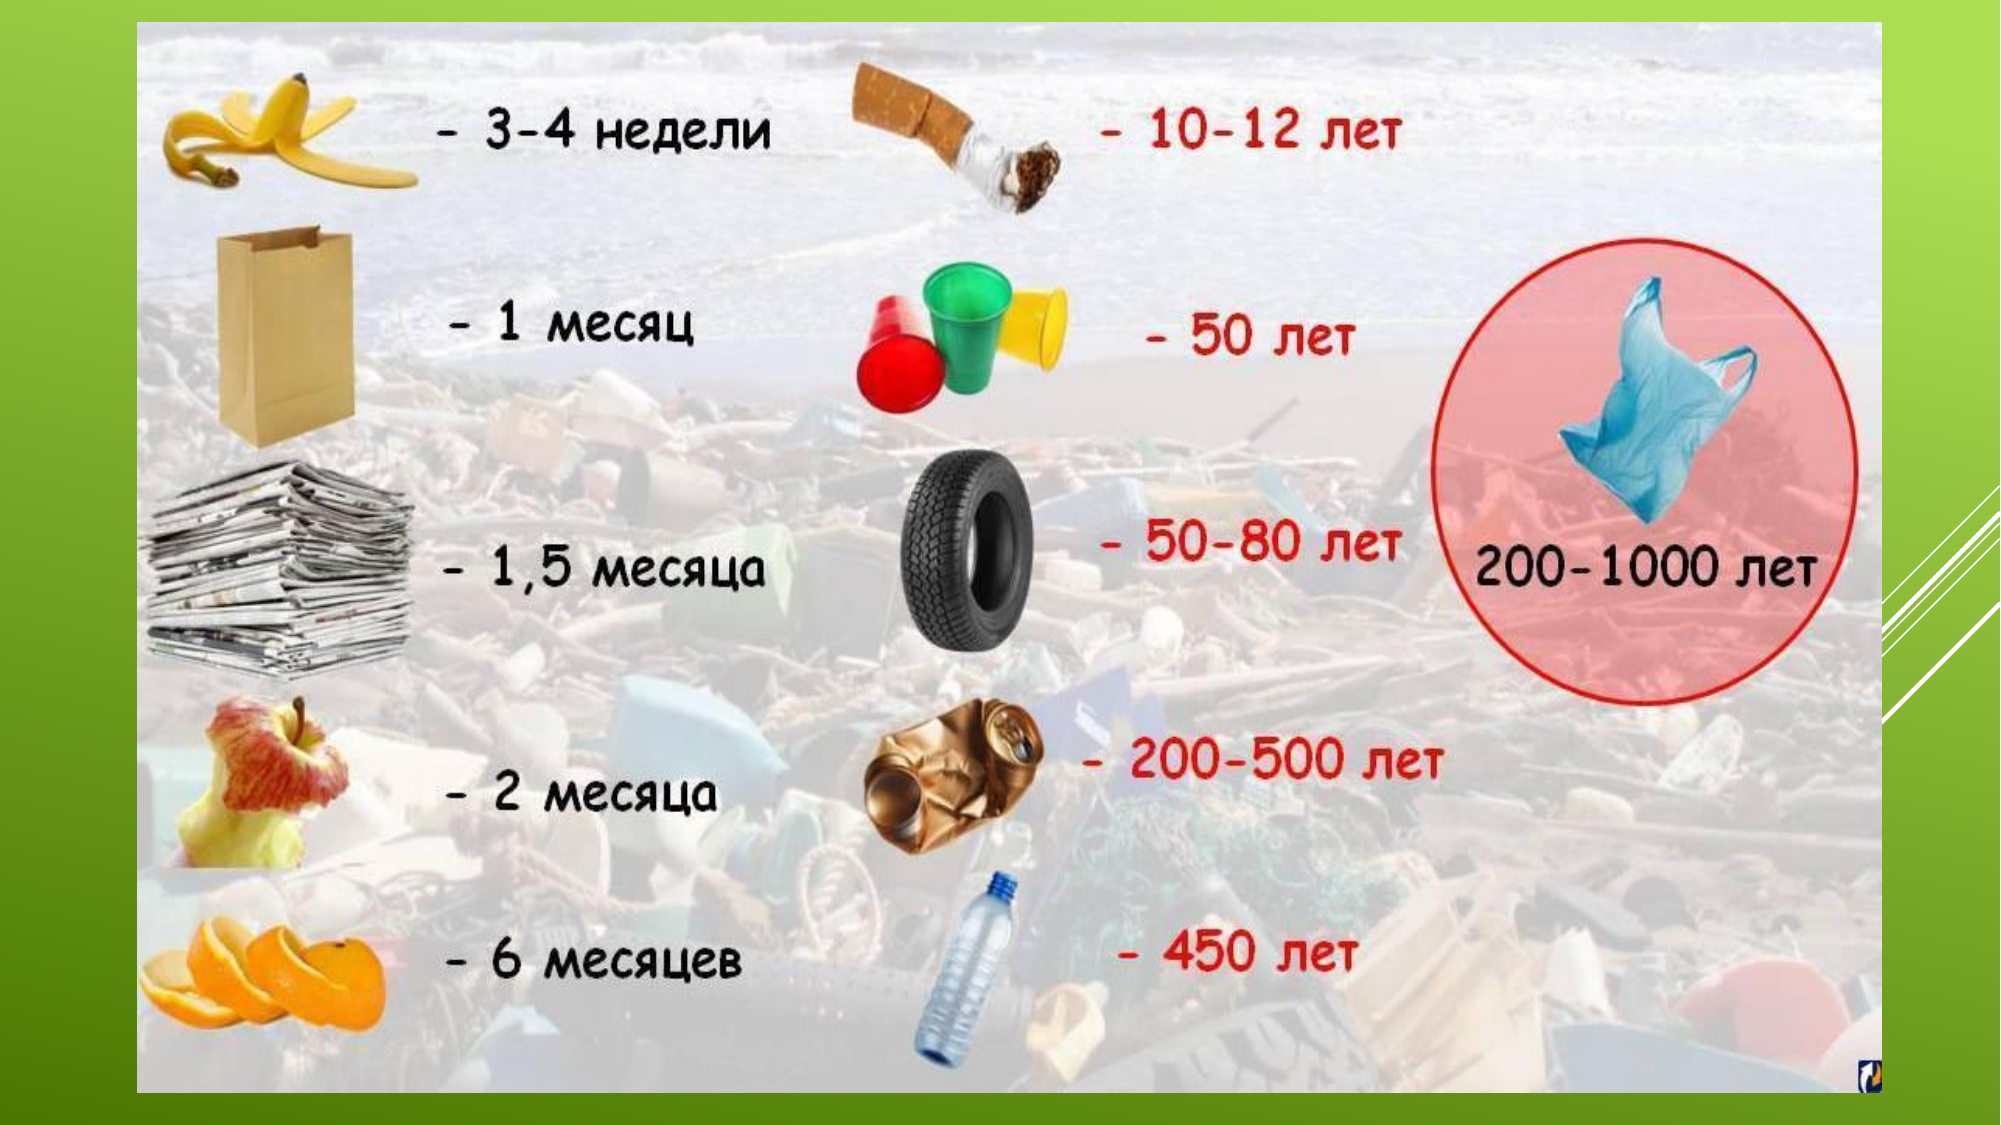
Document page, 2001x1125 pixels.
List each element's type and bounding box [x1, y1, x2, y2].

picture [136, 22, 1882, 1093]
